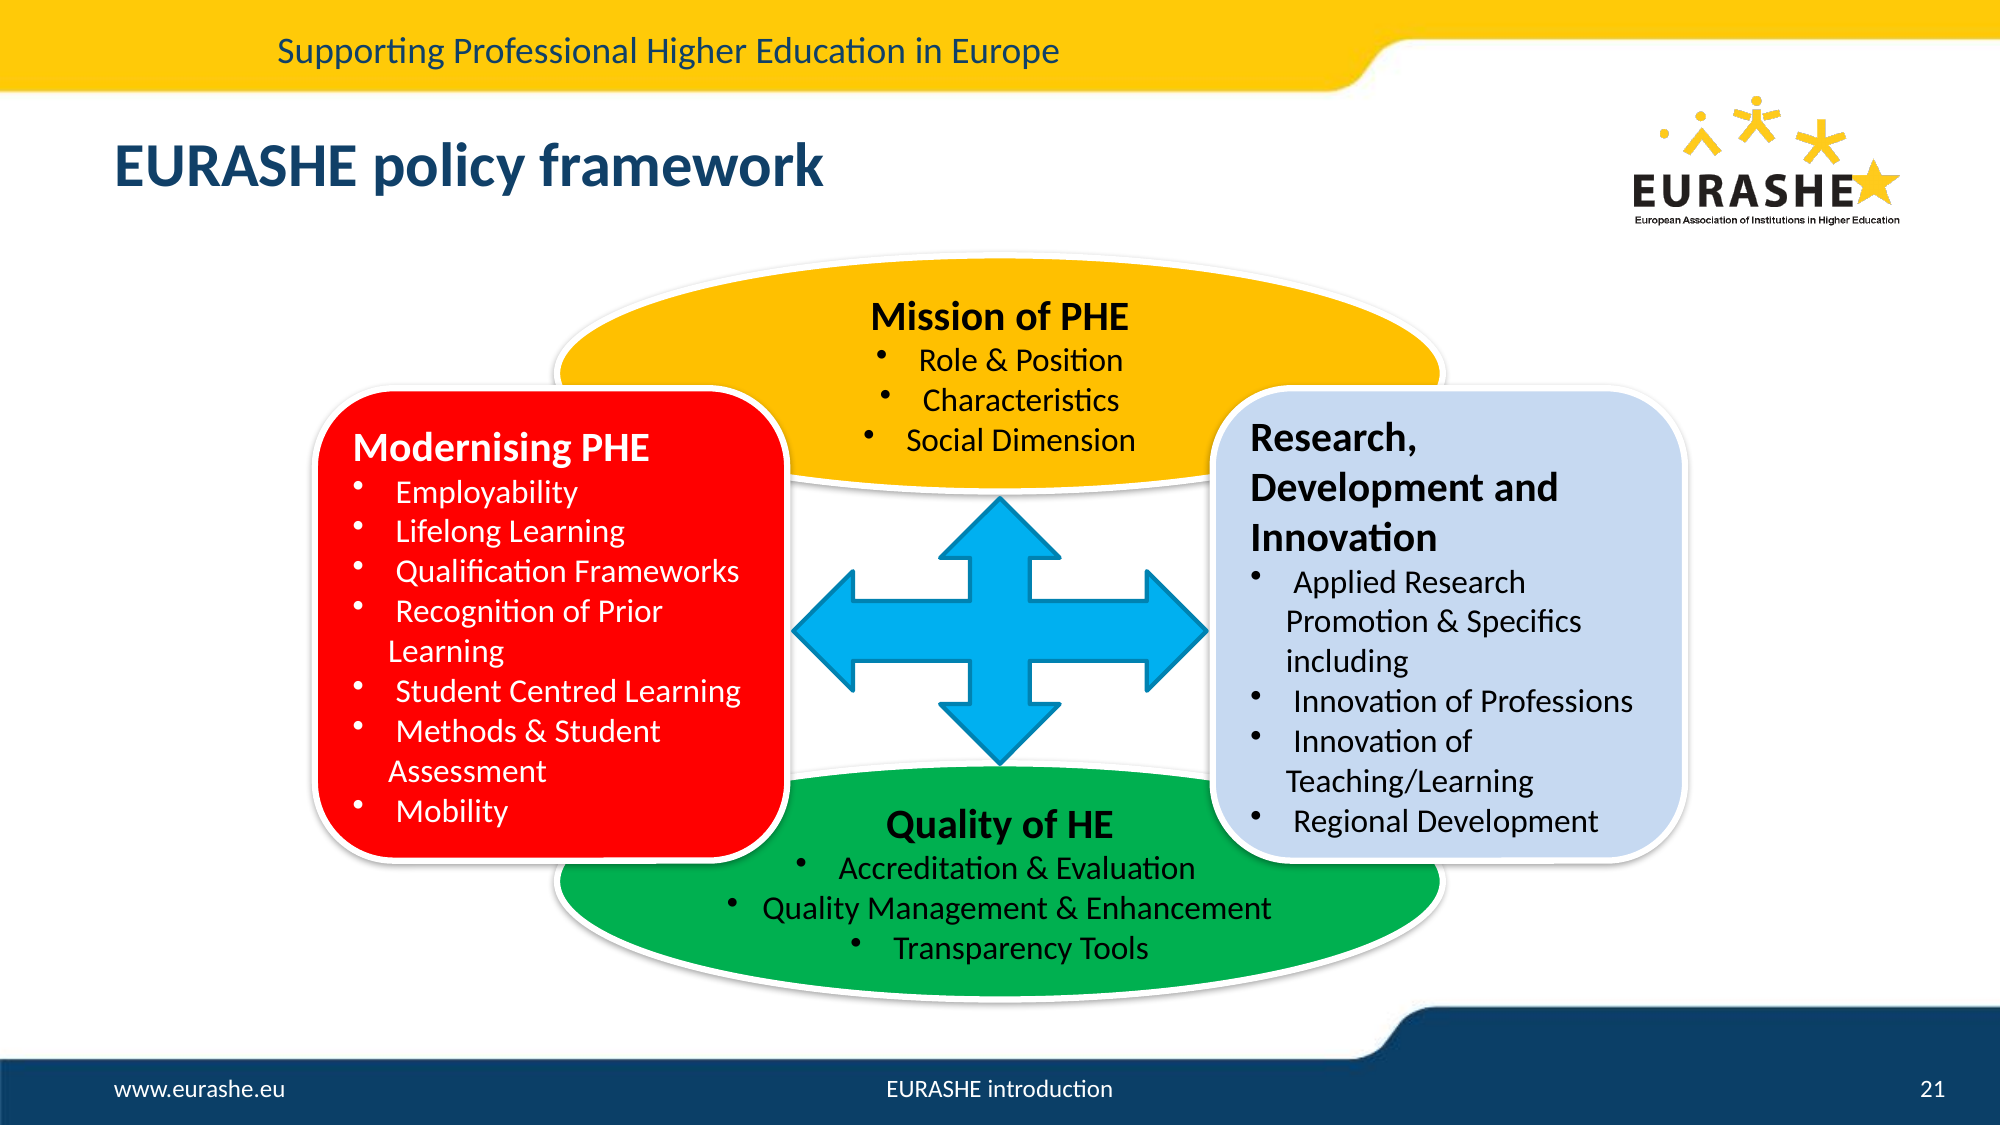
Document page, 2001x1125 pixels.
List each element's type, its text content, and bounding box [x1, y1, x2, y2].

picture [0, 0, 2000, 1125]
text_box Quality of HE Accreditation & Evaluation Quality Management & Enhancement Transparency Tools [553, 760, 1446, 1003]
text_box [791, 496, 1209, 766]
slide_number 21 [1494, 1057, 1961, 1118]
text_box Research, Development and Innovation Applied Research Promotion & Specifics including Innovation of Professions Innovation of Teaching/Learning Regional Development [1209, 385, 1689, 864]
text_box Modernising PHE Employability Lifelong Learning Qualification Frameworks Recognition of Prior Learning Student Centred Learning Methods & Student Assessment Mobility [311, 385, 791, 864]
footer EURASHE introduction [683, 1057, 1317, 1118]
text_box Mission of PHE Role & Position Characteristics Social Dimension [553, 252, 1446, 495]
title EURASHE policy framework [99, 90, 1599, 233]
